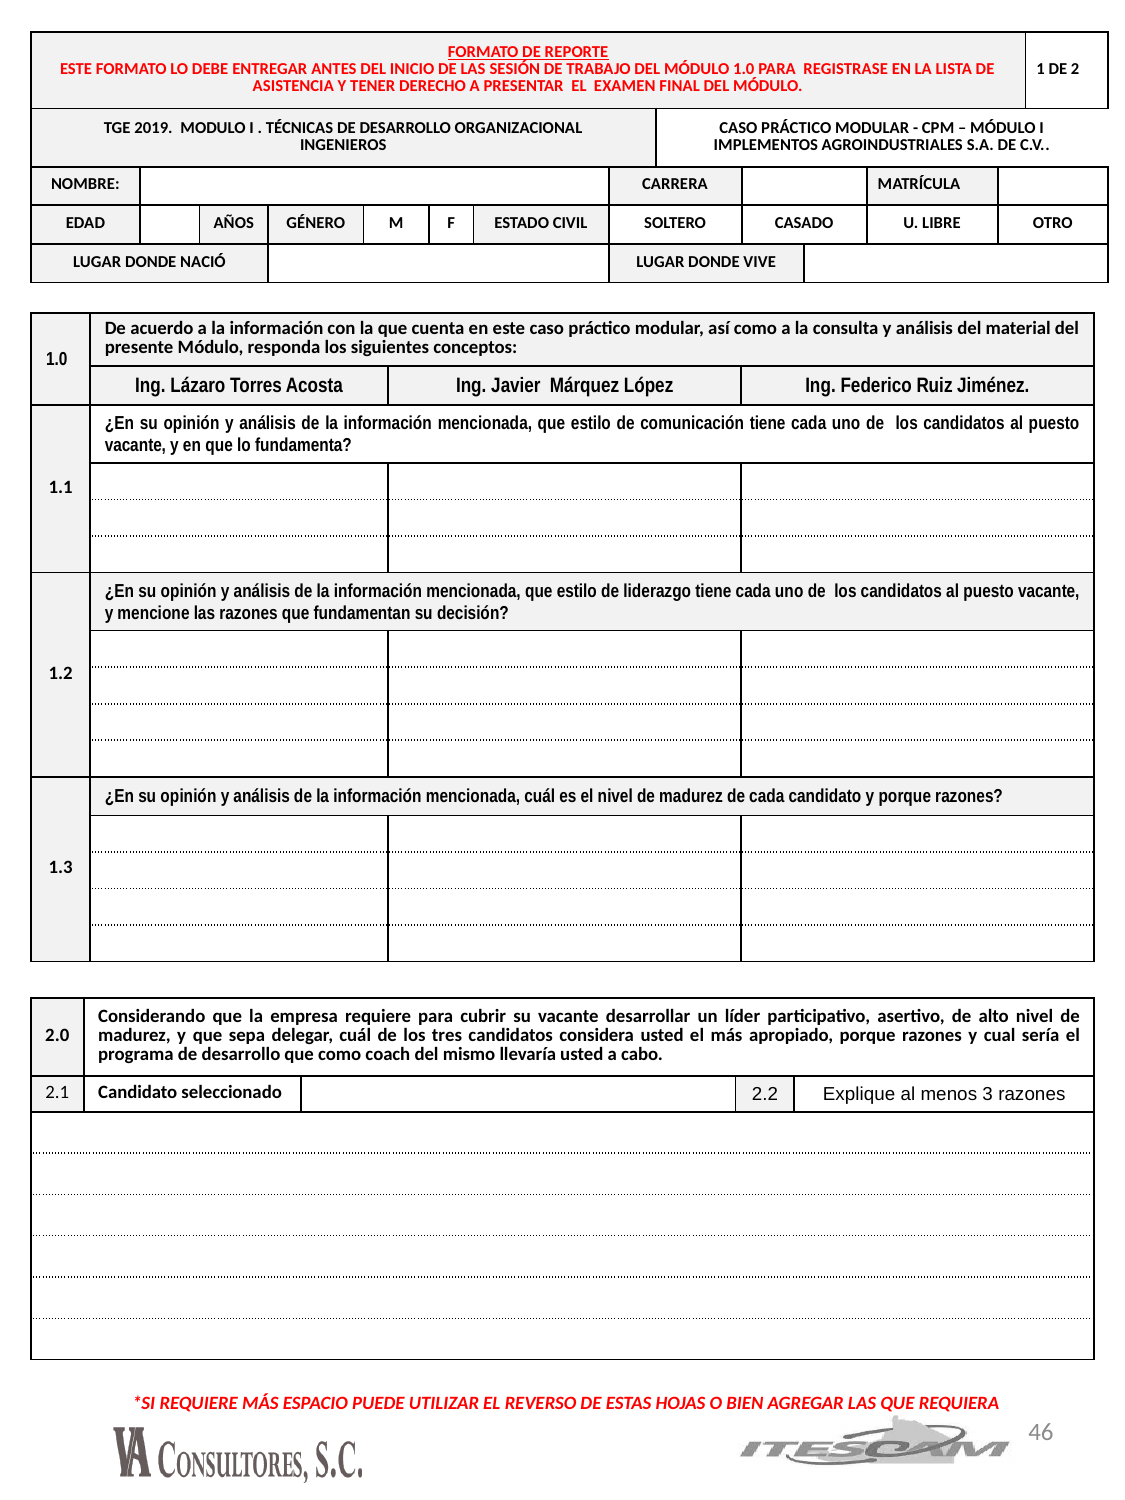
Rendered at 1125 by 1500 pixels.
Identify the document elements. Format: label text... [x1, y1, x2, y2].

picture [727, 1399, 1024, 1495]
table_cell [743, 168, 866, 204]
table_cell SOLTERO [610, 206, 741, 243]
table_header FORMATO DE REPORTE ESTE FORMATO LO DEBE ENTREGAR ANTES DEL INICIO DE LAS SESIÓN DE TRABAJO DEL MÓDULO 1.0 PARA REGISTRASE EN LA LISTA DE ASISTENCIA Y TENER DERECHO A PRESENTAR EL EXAMEN FINAL DEL MÓDULO. [32, 33, 1025, 108]
table_cell OTRO [999, 206, 1107, 243]
table_cell [32, 1236, 1093, 1277]
table_cell [91, 667, 387, 704]
table_cell [389, 499, 740, 536]
table_cell AÑOS [200, 206, 267, 243]
table_cell [742, 852, 1093, 888]
table_cell [389, 704, 740, 740]
table_cell Ing. Javier Márquez López [389, 367, 740, 404]
table_cell CASADO [743, 206, 866, 243]
table_cell MATRÍCULA [868, 168, 997, 204]
table_cell U. LIBRE [868, 206, 997, 243]
table_cell EDAD [32, 206, 139, 243]
table_cell [32, 1318, 1093, 1359]
table_cell [742, 816, 1093, 852]
table_cell [32, 1194, 1093, 1236]
table_cell [742, 667, 1093, 704]
table_cell [91, 499, 387, 536]
table_cell 1.1 [32, 406, 89, 572]
table_cell [32, 1153, 1093, 1194]
table_cell 1.2 [32, 573, 89, 776]
table_cell 1.3 [32, 778, 89, 961]
table_cell Candidato seleccionado [85, 1077, 300, 1111]
table_cell ESTADO CIVIL [474, 206, 608, 243]
table_cell Ing. Federico Ruiz Jiménez. [742, 367, 1093, 404]
table_cell [91, 704, 387, 740]
table_cell LUGAR DONDE NACIÓ [32, 245, 267, 282]
table_cell [141, 206, 199, 243]
table_cell M [364, 206, 428, 243]
table_cell [742, 925, 1093, 961]
table_cell [141, 168, 608, 204]
table_cell [91, 816, 387, 852]
table_cell [91, 740, 387, 776]
table_cell [302, 1077, 735, 1111]
table_cell 2.2 [736, 1077, 793, 1111]
table_cell [389, 852, 740, 888]
table_cell ¿En su opinión y análisis de la información mencionada, que estilo de comunicación tiene cada uno de los candidatos al puesto vacante, y en que lo fundamenta? [91, 406, 1093, 462]
slide_number 46 [806, 1390, 1069, 1471]
picture [113, 1426, 362, 1483]
table_cell [389, 740, 740, 776]
table_cell CASO PRÁCTICO MODULAR - CPM – MÓDULO I IMPLEMENTOS AGROINDUSTRIALES S.A. DE C.V.. [657, 109, 1108, 166]
text_box *SI REQUIERE MÁS ESPACIO PUEDE UTILIZAR EL REVERSO DE ESTAS HOJAS O BIEN AGREGAR LAS QUE REQUIERA [29, 1386, 1102, 1417]
table_cell GÉNERO [269, 206, 363, 243]
table_cell [91, 536, 387, 572]
table_cell [742, 499, 1093, 536]
table_header De acuerdo a la información con la que cuenta en este caso práctico modular, así como a la consulta y análisis del material del presente Módulo, responda los siguientes conceptos: [91, 314, 1093, 365]
table_header Considerando que la empresa requiere para cubrir su vacante desarrollar un líder participativo, asertivo, de alto nivel de madurez, y que sepa delegar, cuál de los tres candidatos considera usted el más apropiado, porque razones y cual sería el programa de desarrollo que como coach del mismo llevaría usted a cabo. [85, 999, 1093, 1075]
table_cell TGE 2019. MODULO I . TÉCNICAS DE DESARROLLO ORGANIZACIONAL INGENIEROS [32, 109, 655, 166]
table_cell ¿En su opinión y análisis de la información mencionada, cuál es el nivel de madurez de cada candidato y porque razones? [91, 778, 1093, 815]
table_cell LUGAR DONDE VIVE [610, 245, 803, 282]
table_cell [389, 631, 740, 667]
table_cell [91, 925, 387, 961]
table_header 1 DE 2 [1026, 33, 1107, 108]
table_cell [389, 925, 740, 961]
table_cell [742, 631, 1093, 667]
table_cell CARRERA [610, 168, 741, 204]
table_cell [389, 888, 740, 925]
table_cell [269, 245, 608, 282]
table_cell [389, 667, 740, 704]
table_cell [32, 1113, 1093, 1153]
table_cell NOMBRE: [32, 168, 139, 204]
table_cell [999, 168, 1107, 204]
table_header 1.0 [32, 314, 89, 404]
table_cell 2.1 [32, 1077, 83, 1111]
table_cell [742, 740, 1093, 776]
table_cell [389, 816, 740, 852]
table_cell ¿En su opinión y análisis de la información mencionada, que estilo de liderazgo tiene cada uno de los candidatos al puesto vacante, y mencione las razones que fundamentan su decisión? [91, 573, 1093, 630]
table_cell [742, 536, 1093, 572]
table_cell Ing. Lázaro Torres Acosta [91, 367, 387, 404]
table_cell Explique al menos 3 razones [795, 1077, 1093, 1111]
table_cell [91, 464, 387, 499]
table_cell [389, 464, 740, 499]
table_cell [91, 631, 387, 667]
table_header 2.0 [32, 999, 83, 1075]
table_cell [32, 1277, 1093, 1318]
table_cell [389, 536, 740, 572]
table_cell [805, 245, 1107, 282]
table_cell [742, 704, 1093, 740]
table_cell [742, 464, 1093, 499]
table_cell [742, 888, 1093, 925]
table_cell [91, 888, 387, 925]
table_cell [91, 852, 387, 888]
table_cell F [430, 206, 473, 243]
